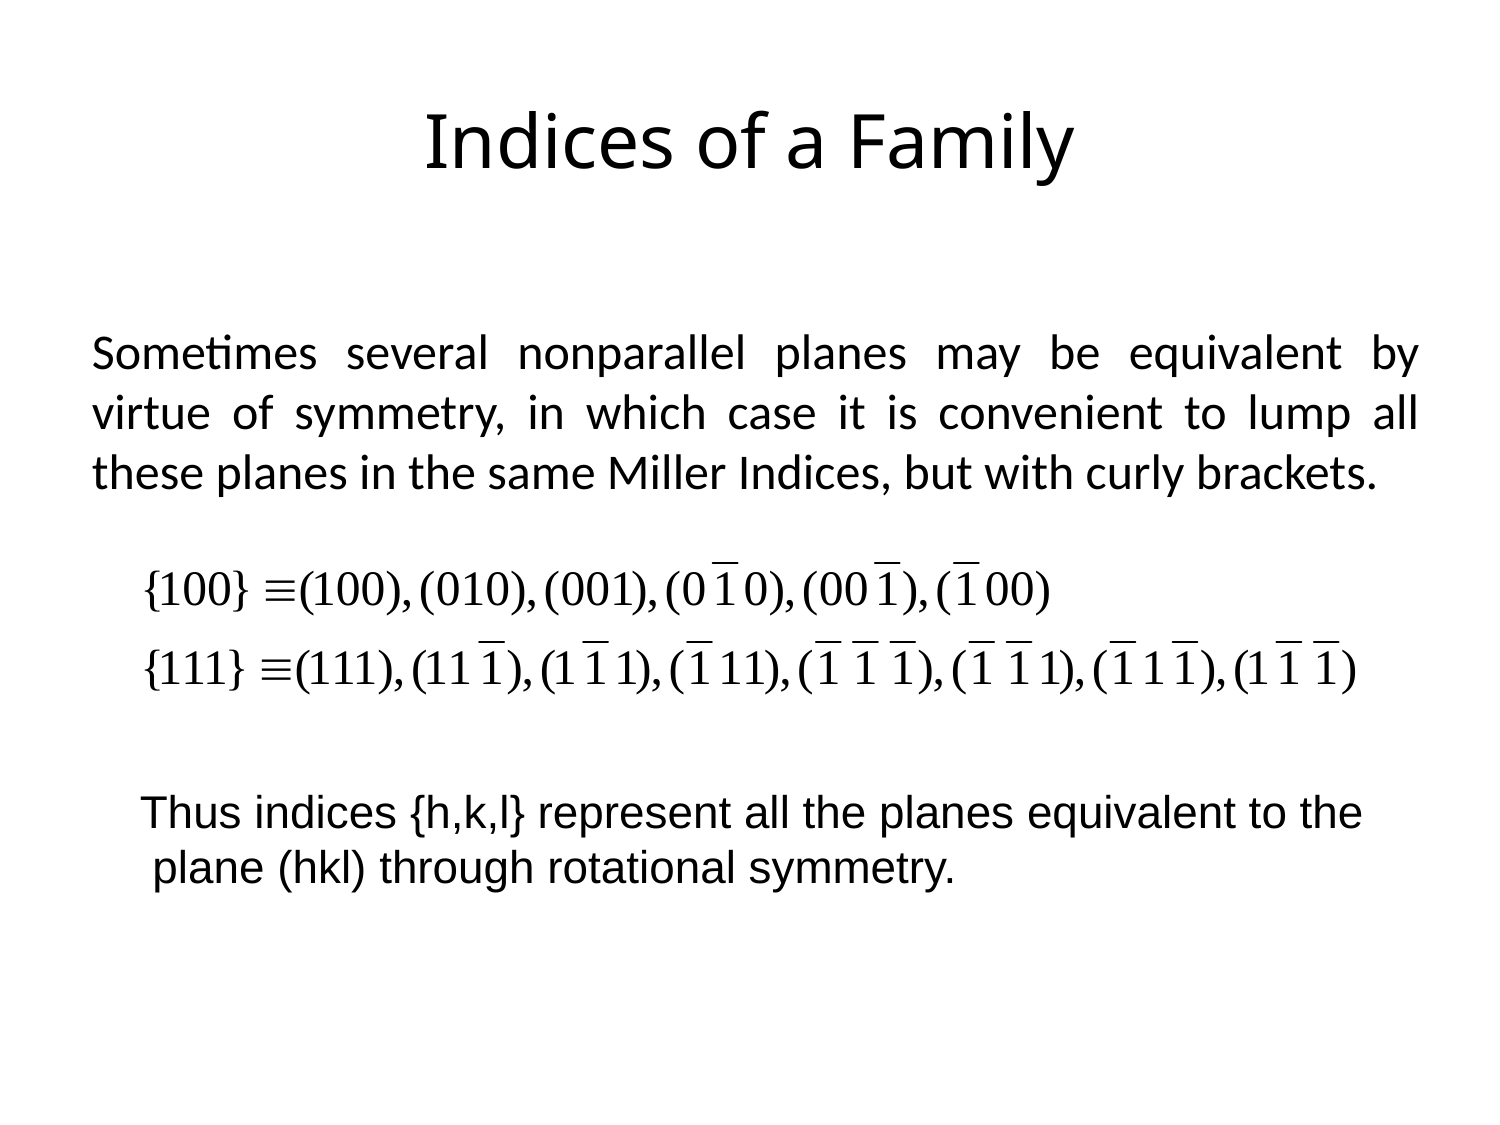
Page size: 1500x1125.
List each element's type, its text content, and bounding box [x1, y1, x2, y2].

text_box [137, 549, 1367, 708]
title Indices of a Family [75, 45, 1425, 233]
text_box Thus indices {h,k,l} represent all the planes equivalent to the plane (hkl) through rotational symmetry. [125, 774, 1405, 955]
list Sometimes several nonparallel planes may be equivalent by virtue of symmetry, in which case it is convenient to lump all these planes in the same Miller Indices, but with curly brackets. [76, 312, 1436, 537]
